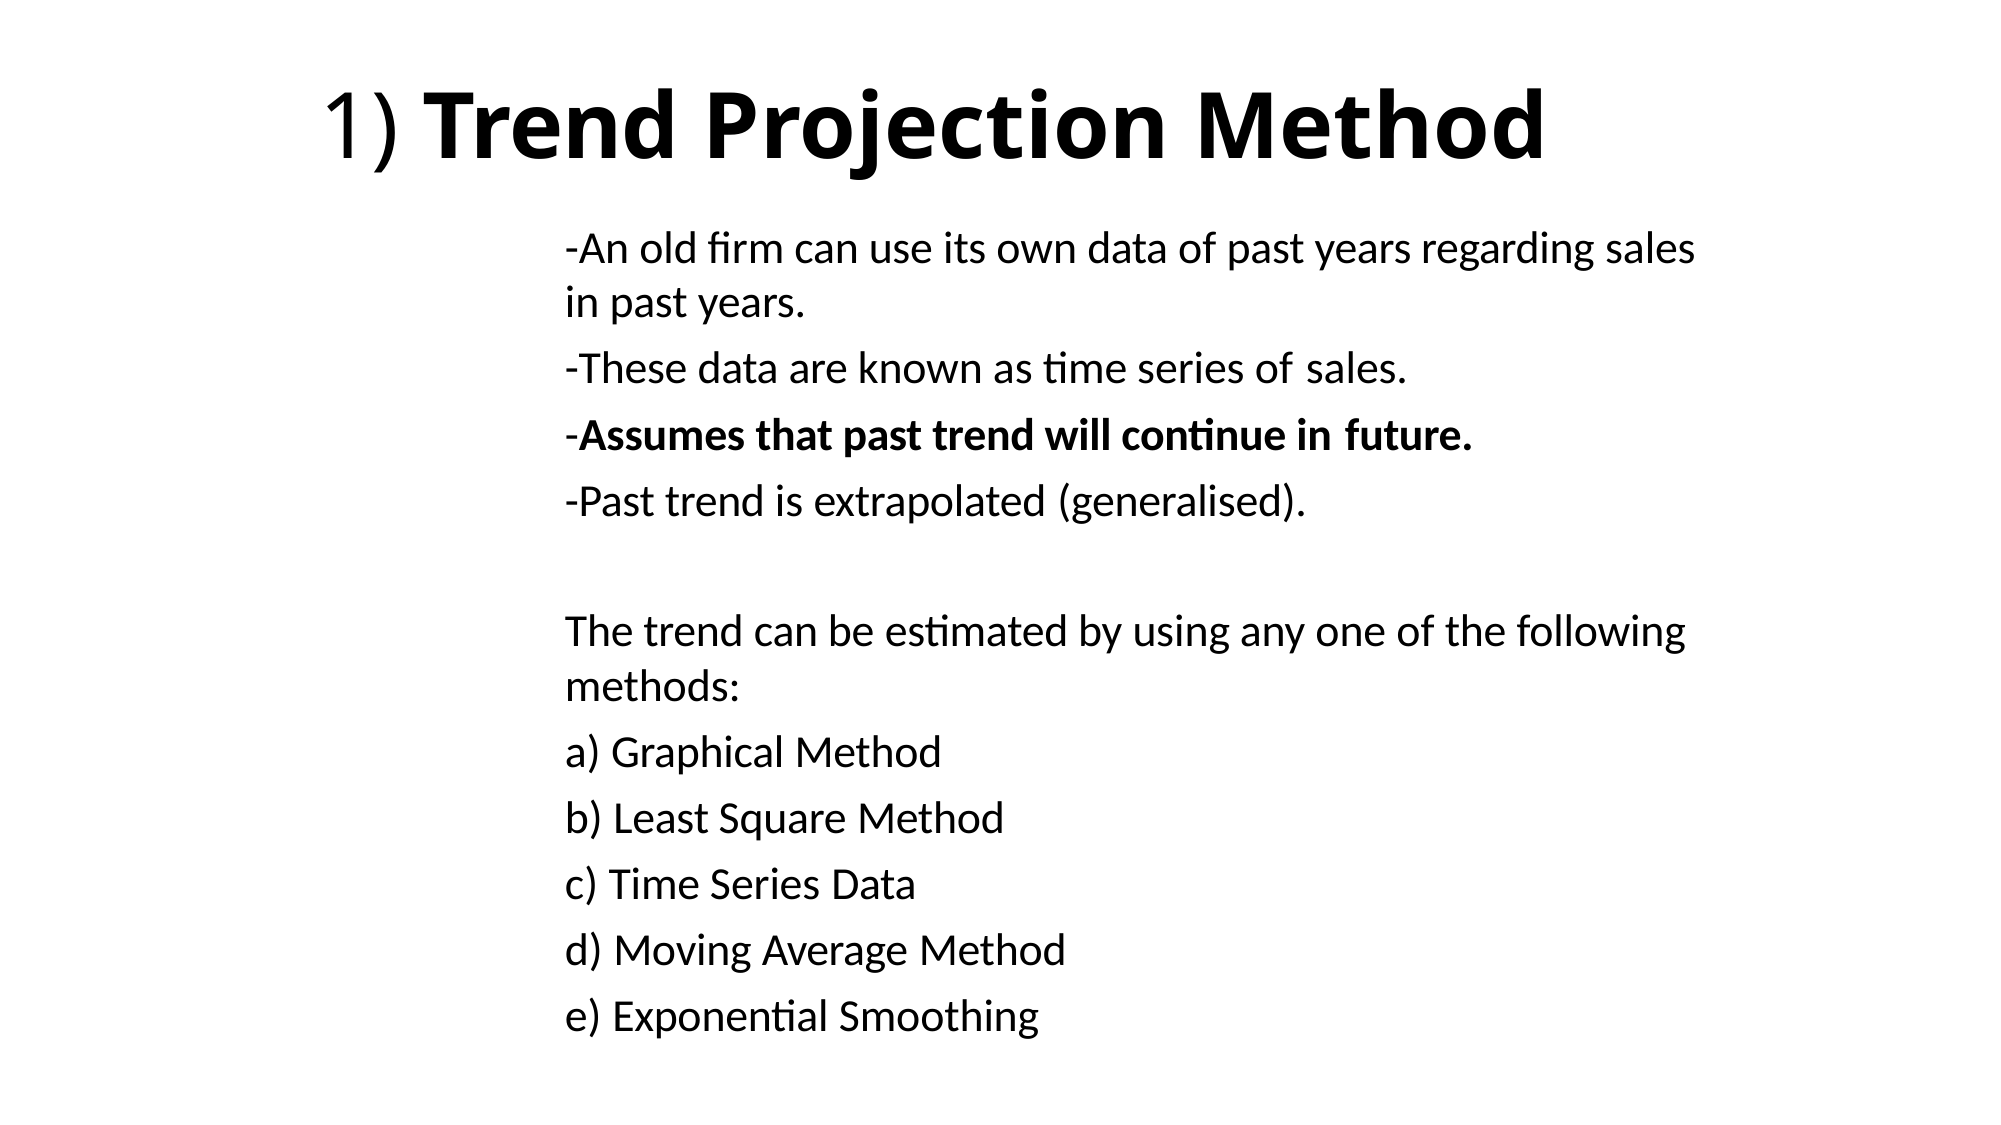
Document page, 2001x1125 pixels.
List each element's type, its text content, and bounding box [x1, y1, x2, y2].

title 1) Trend Projection Method [17, 26, 1620, 217]
text_box -An old firm can use its own data of past years regarding sales in past years. -These data are known as time series of sales. -Assumes that past trend will continue in future. -Past trend is extrapolated (generalised). The trend can be estimated by using any one of the following methods: Graphical Method Least Square Method Time Series Data Moving Average Method Exponential Smoothing [562, 215, 1738, 1041]
